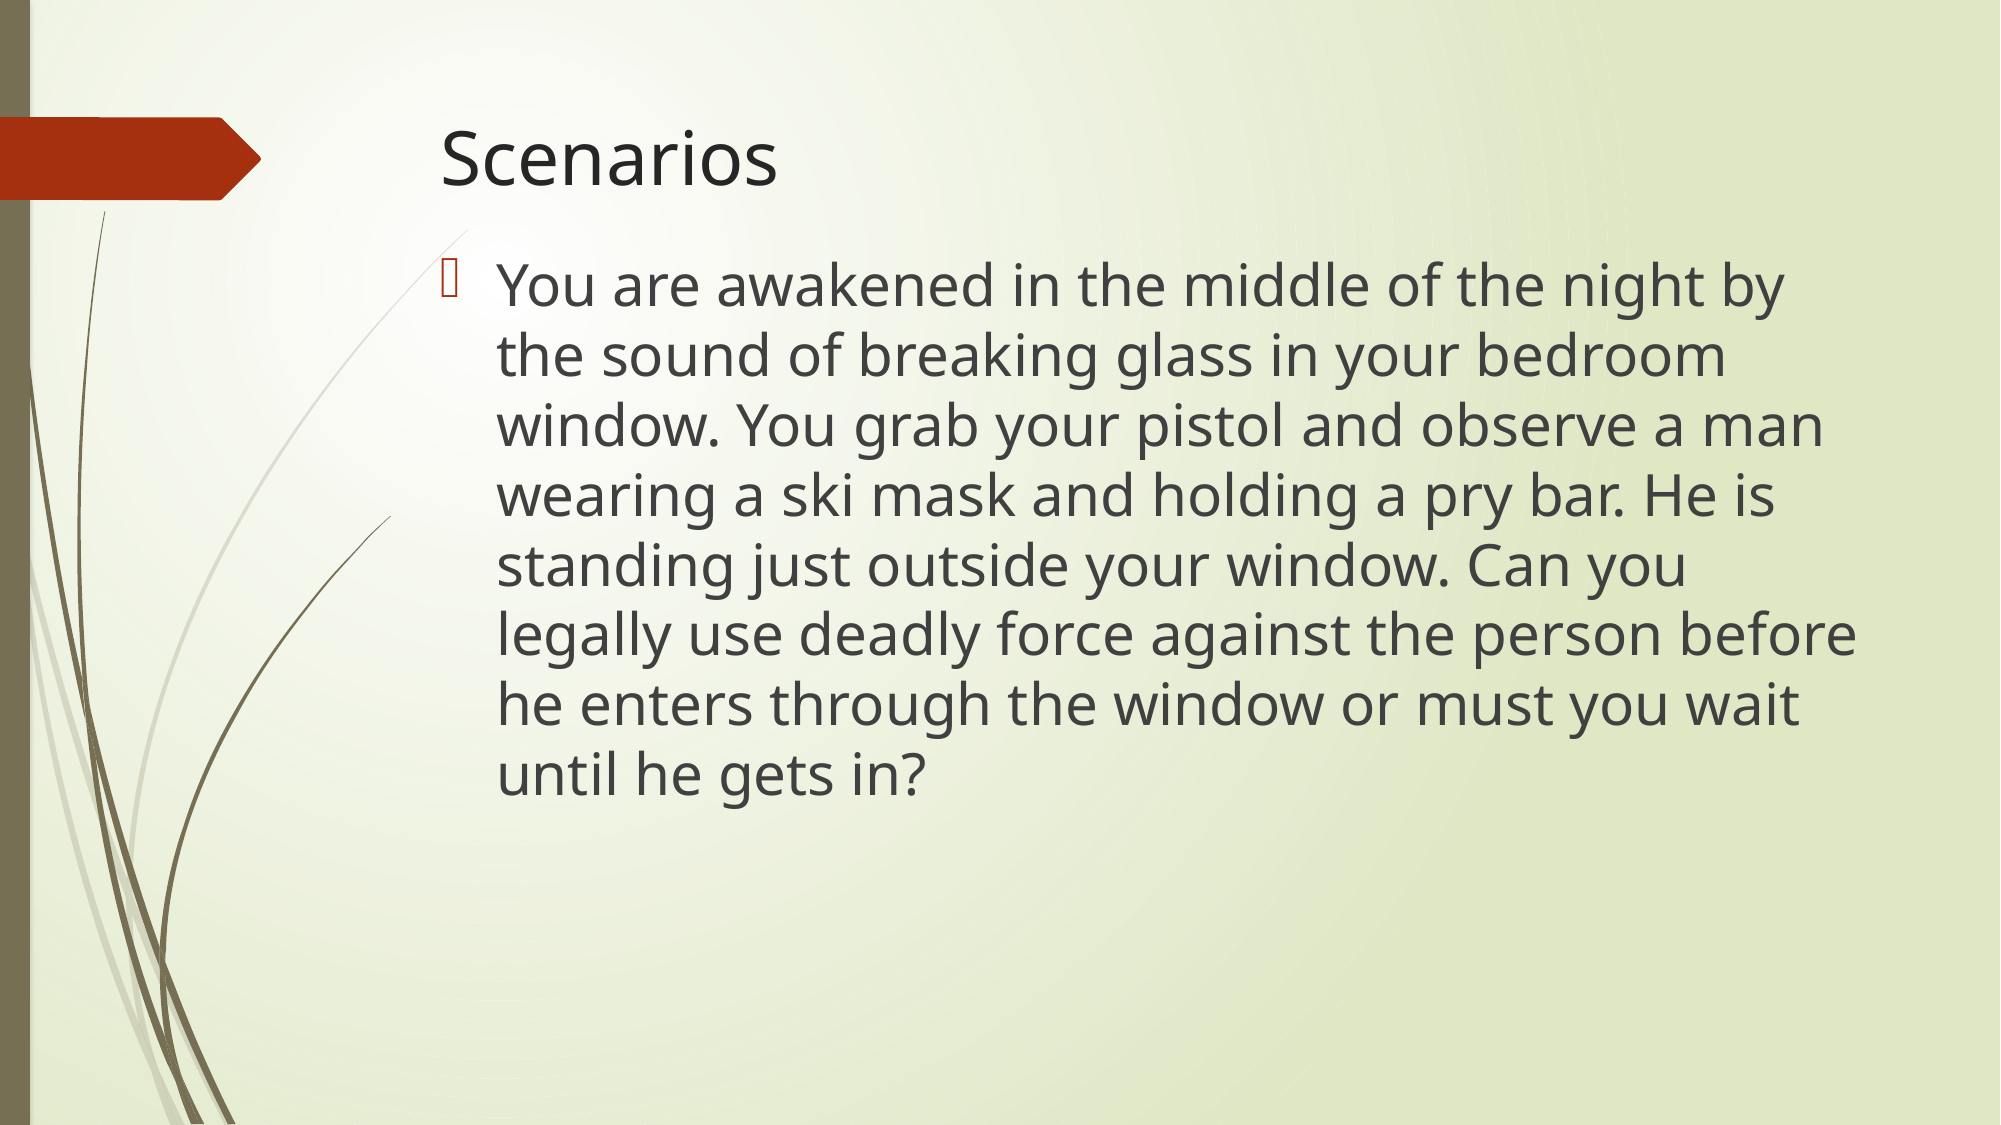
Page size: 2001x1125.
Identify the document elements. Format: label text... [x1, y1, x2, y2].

list You are awakened in the middle of the night by the sound of breaking glass in your bedroom window. You grab your pistol and observe a man wearing a ski mask and holding a pry bar. He is standing just outside your window. Can you legally use deadly force against the person before he enters through the window or must you wait until he gets in? [424, 240, 1888, 970]
title Scenarios [425, 102, 1888, 240]
